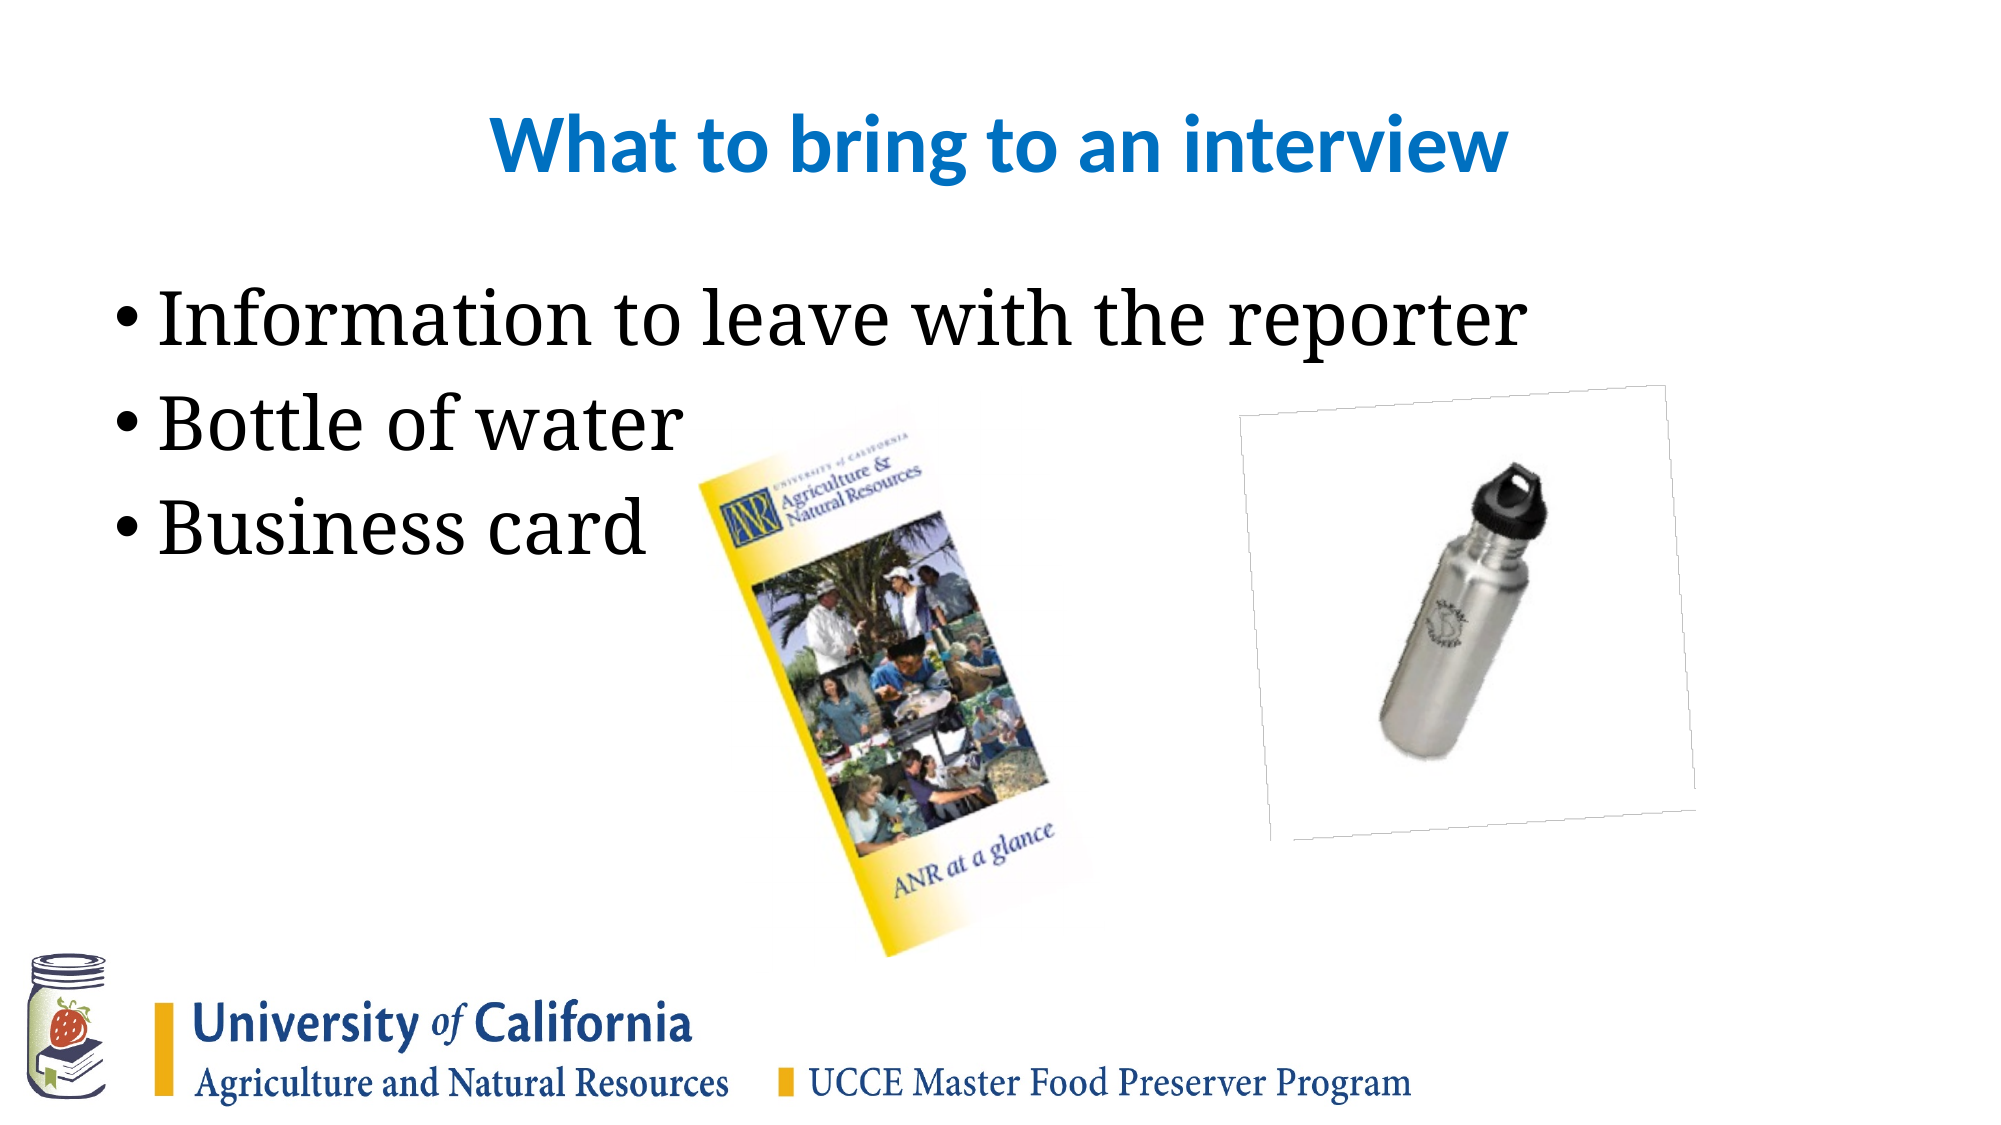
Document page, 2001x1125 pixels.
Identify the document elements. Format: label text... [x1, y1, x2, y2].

title What to bring to an interview [99, 45, 1900, 233]
list Information to leave with the reporter Bottle of water Business card [99, 262, 1900, 889]
picture [1239, 386, 1696, 841]
picture [23, 385, 1411, 1107]
